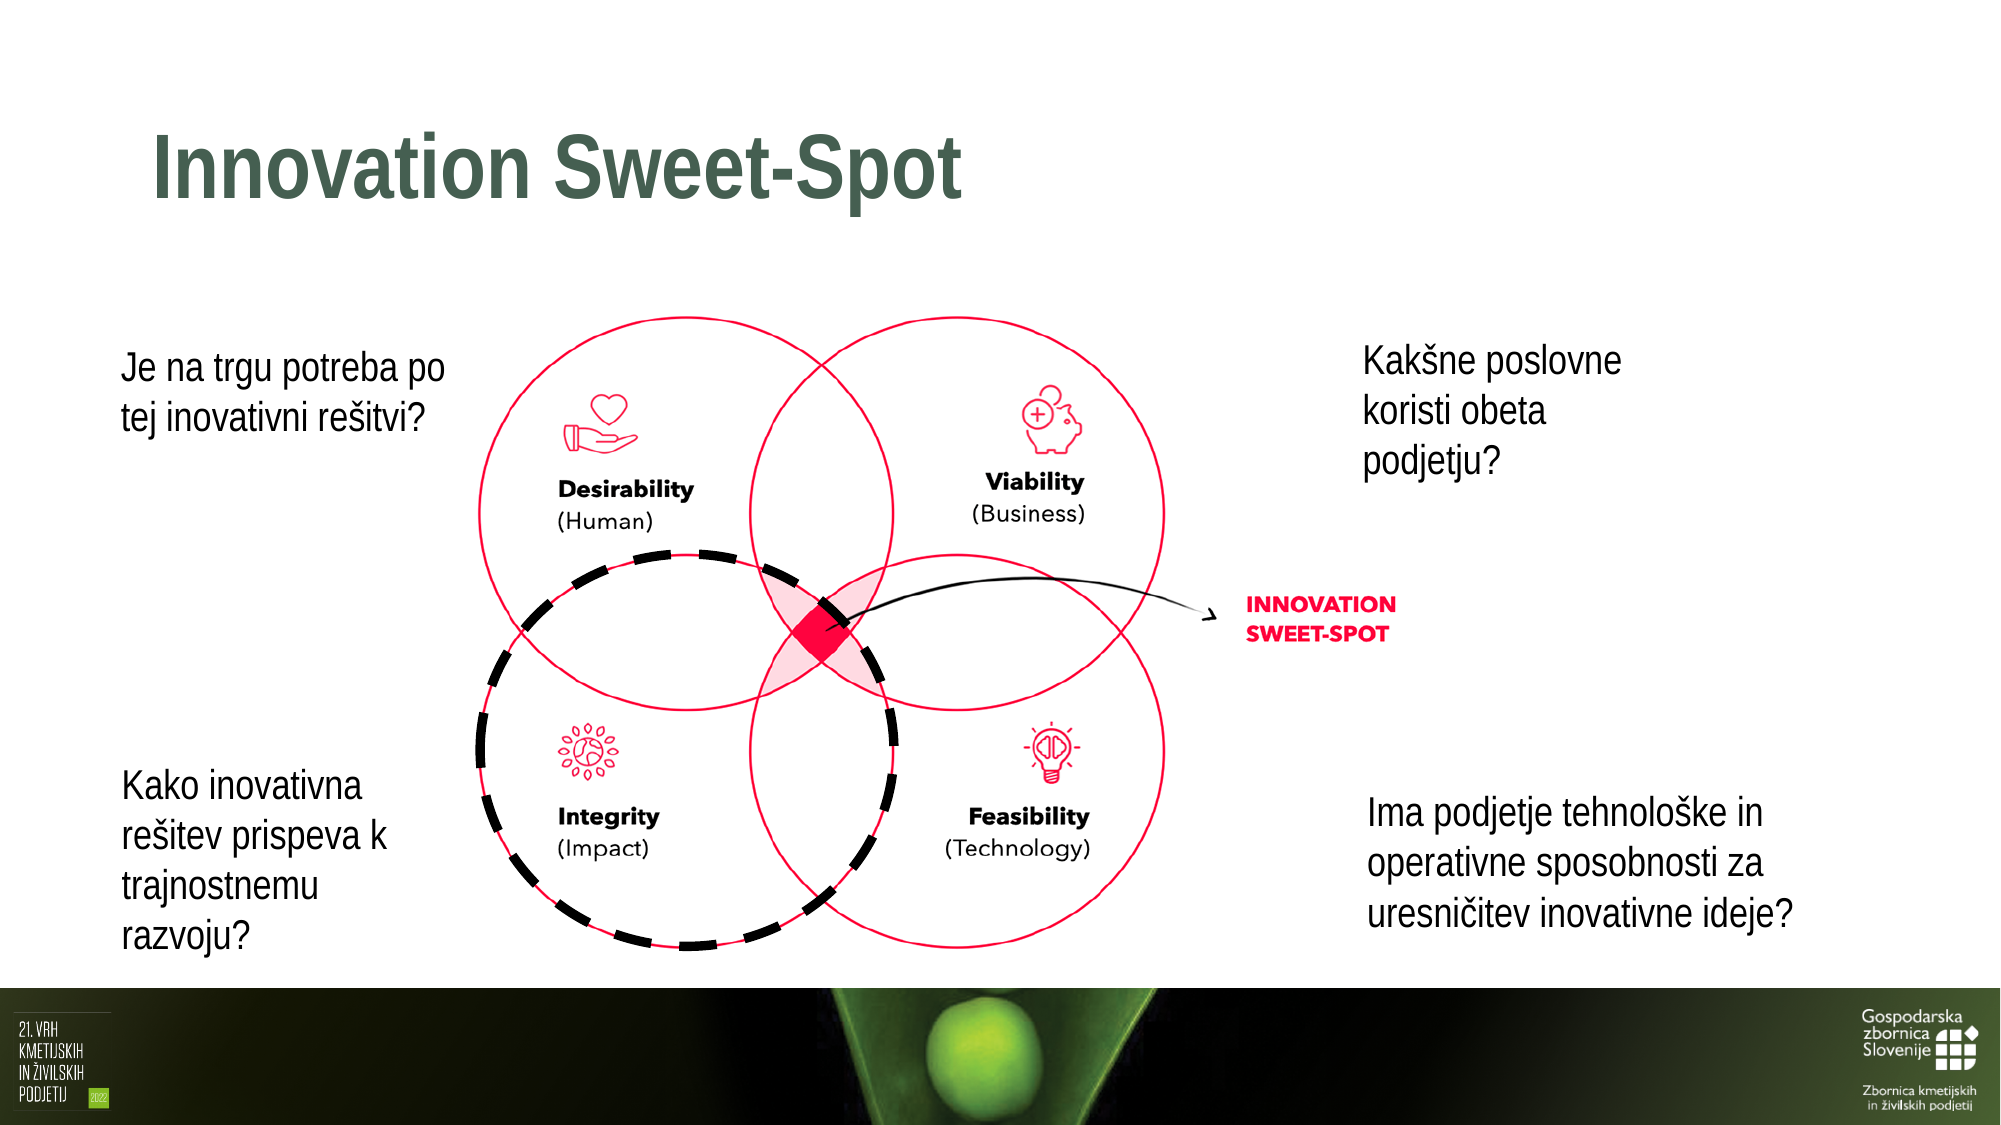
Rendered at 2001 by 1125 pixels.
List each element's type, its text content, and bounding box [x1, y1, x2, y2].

title Innovation Sweet-Spot [137, 59, 1863, 278]
text_box Kakšne poslovne koristi obeta podjetju? [1429, 325, 1704, 491]
text_box Kako inovativna rešitev prispeva k trajnostnemu razvoju? [106, 750, 444, 965]
picture [0, 988, 2001, 1125]
picture [444, 292, 1429, 986]
text_box Je na trgu potreba po tej inovativni rešitvi? [106, 332, 444, 447]
text_box Ima podjetje tehnološke in operativne sposobnosti za uresničitev inovativne ideje? [1429, 777, 1842, 943]
